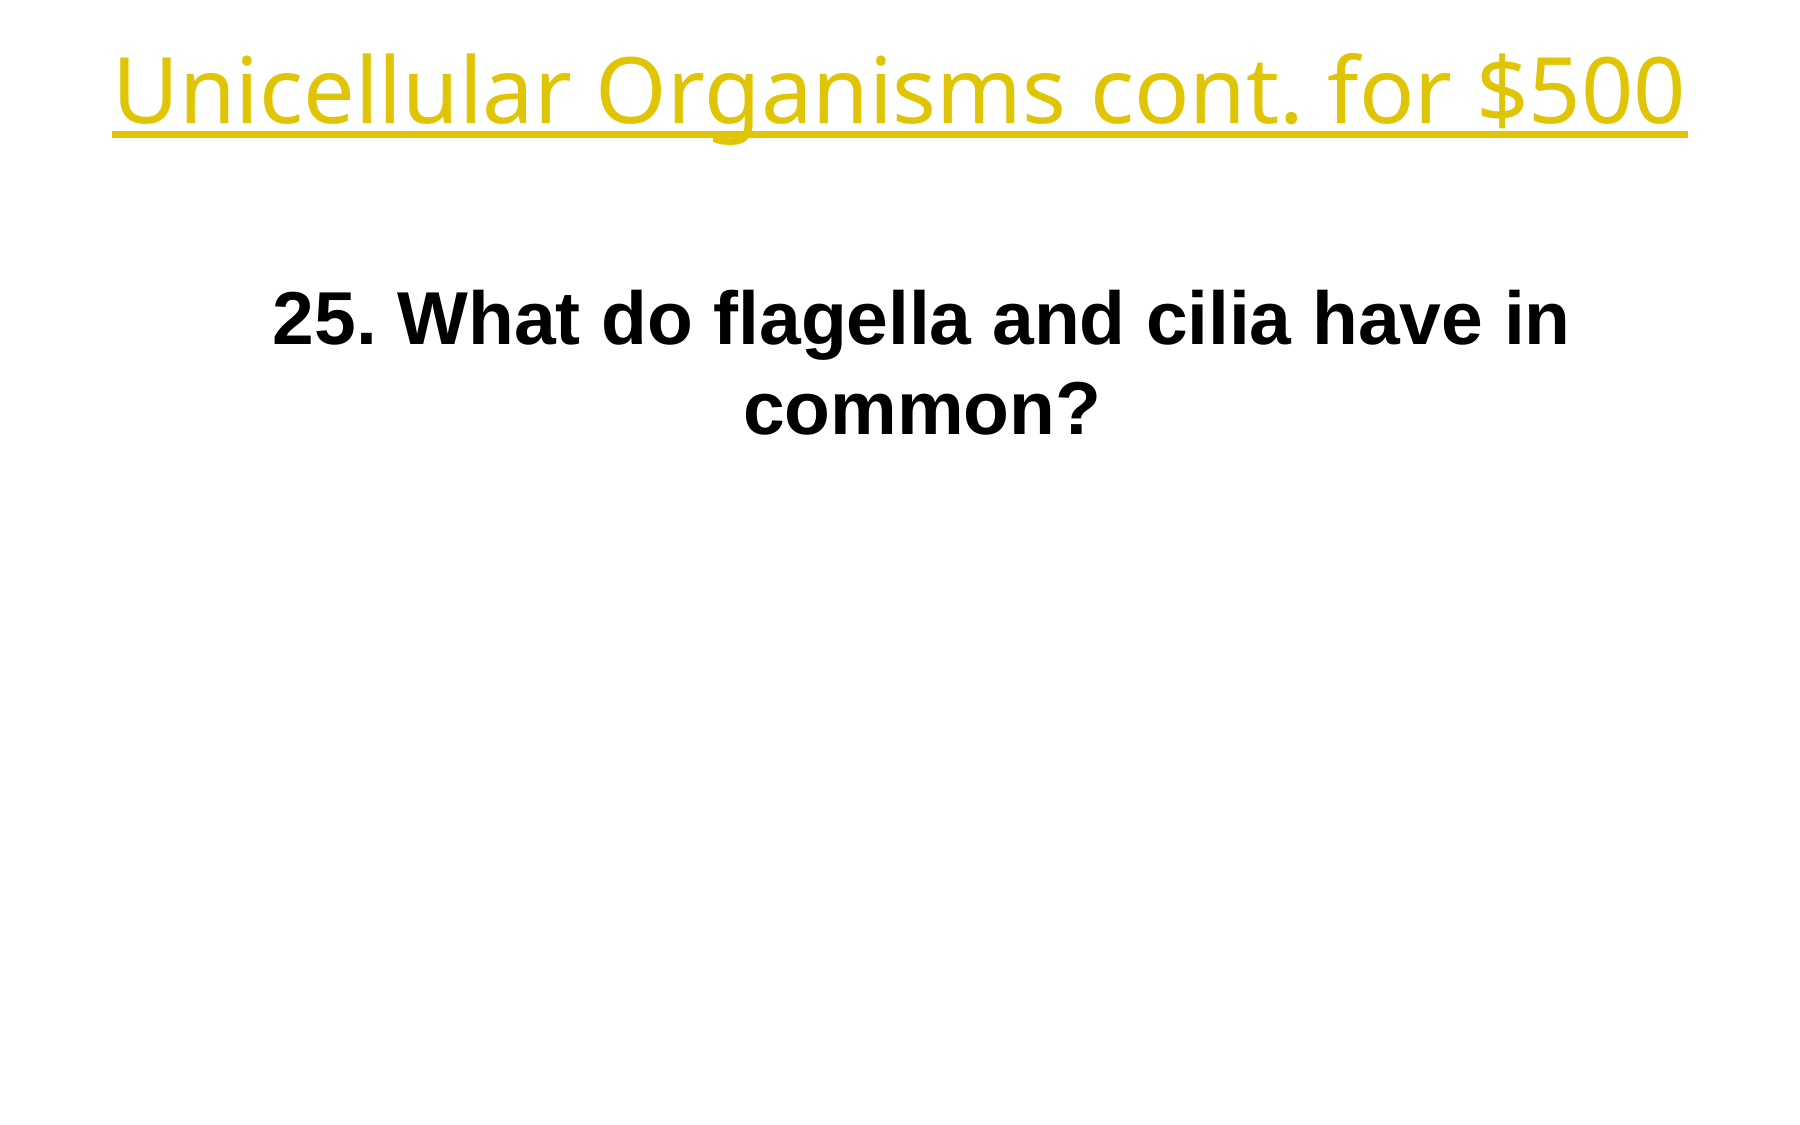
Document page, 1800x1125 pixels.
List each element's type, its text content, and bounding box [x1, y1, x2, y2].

text_box Unicellular Organisms cont. for $500 [0, 24, 1800, 150]
text_box 25. What do flagella and cilia have in common? [134, 262, 1710, 457]
